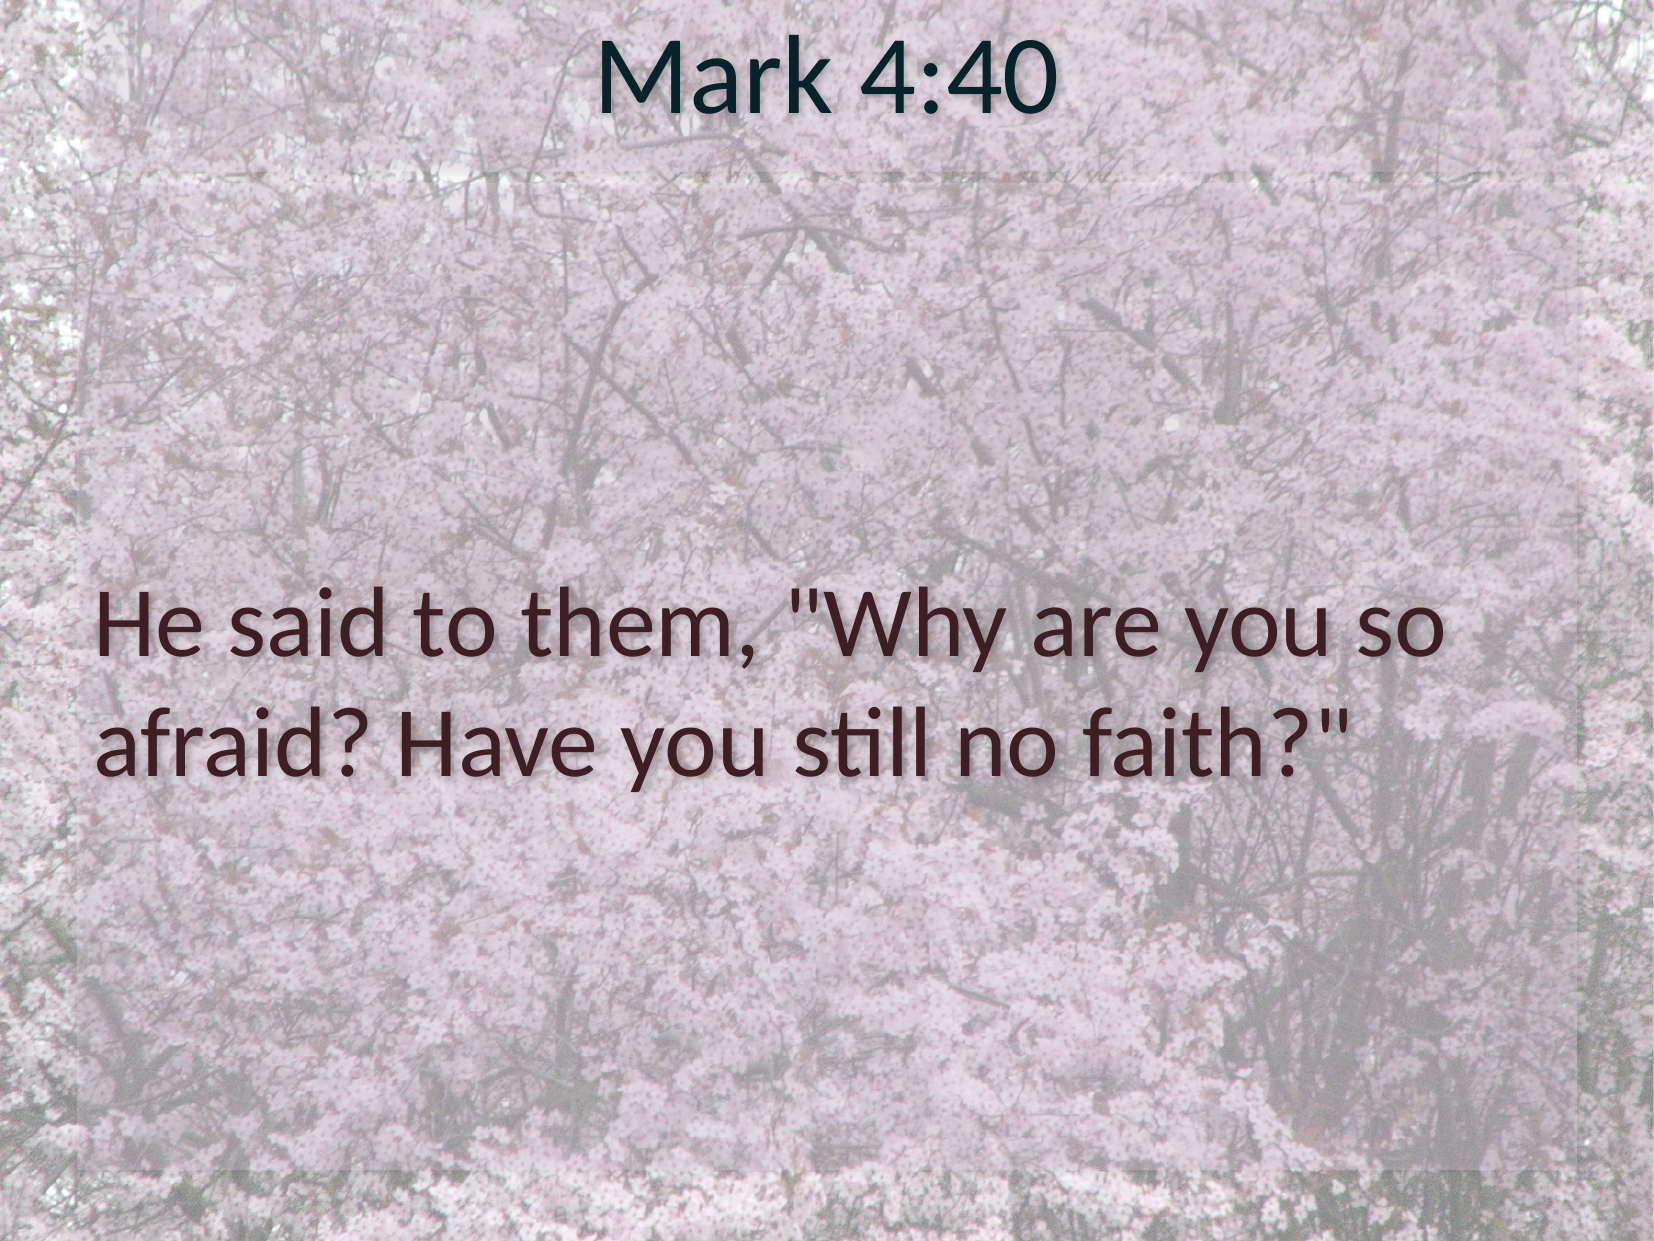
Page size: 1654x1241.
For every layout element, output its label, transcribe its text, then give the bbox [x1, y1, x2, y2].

list He said to them, "Why are you so afraid? Have you still no faith?" [76, 182, 1577, 1171]
title Mark 4:40 [82, 0, 1571, 172]
